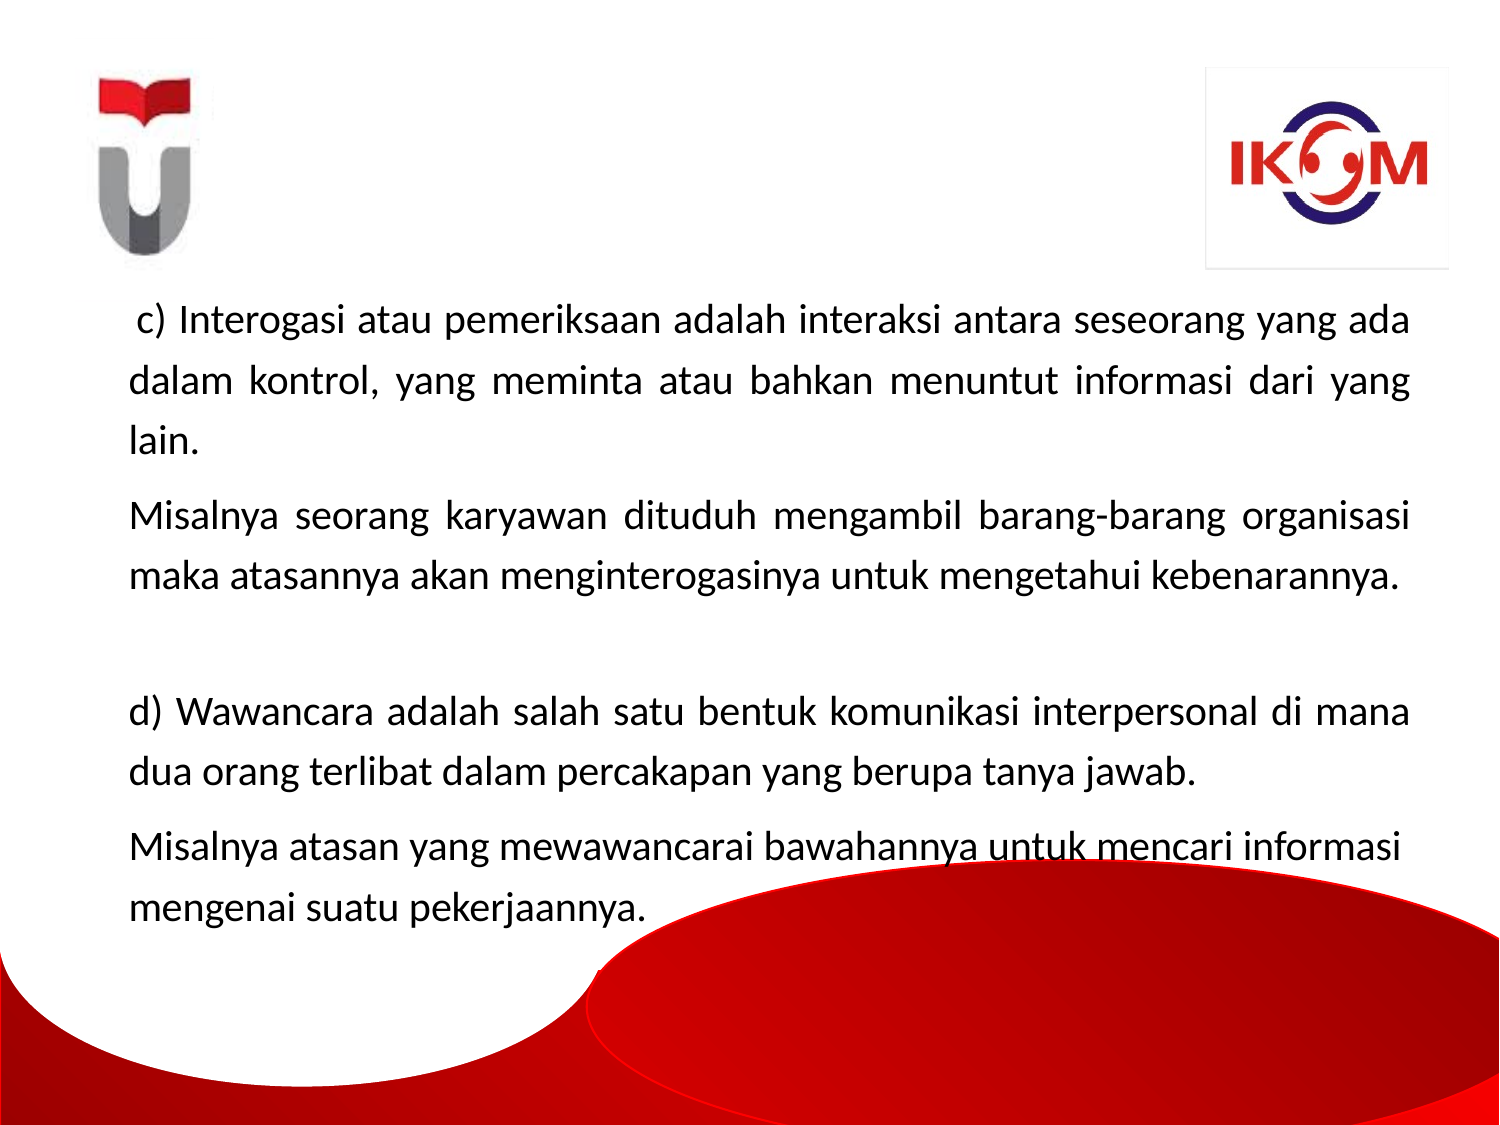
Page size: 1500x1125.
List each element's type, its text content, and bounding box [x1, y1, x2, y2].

picture [75, 37, 214, 199]
picture [1205, 67, 1449, 270]
list c) Interogasi atau pemeriksaan adalah interaksi antara seseorang yang ada dalam kontrol, yang meminta atau bahkan menuntut informasi dari yang lain. Misalnya seorang karyawan dituduh mengambil barang-barang organisasi maka atasannya akan menginterogasinya untuk mengetahui kebenarannya. d) Wawancara adalah salah satu bentuk komunikasi interpersonal di mana dua orang terlibat dalam percakapan yang berupa tanya jawab. Misalnya atasan yang mewawancarai bawahannya untuk mencari informasi mengenai suatu pekerjaannya. [75, 199, 1425, 1055]
